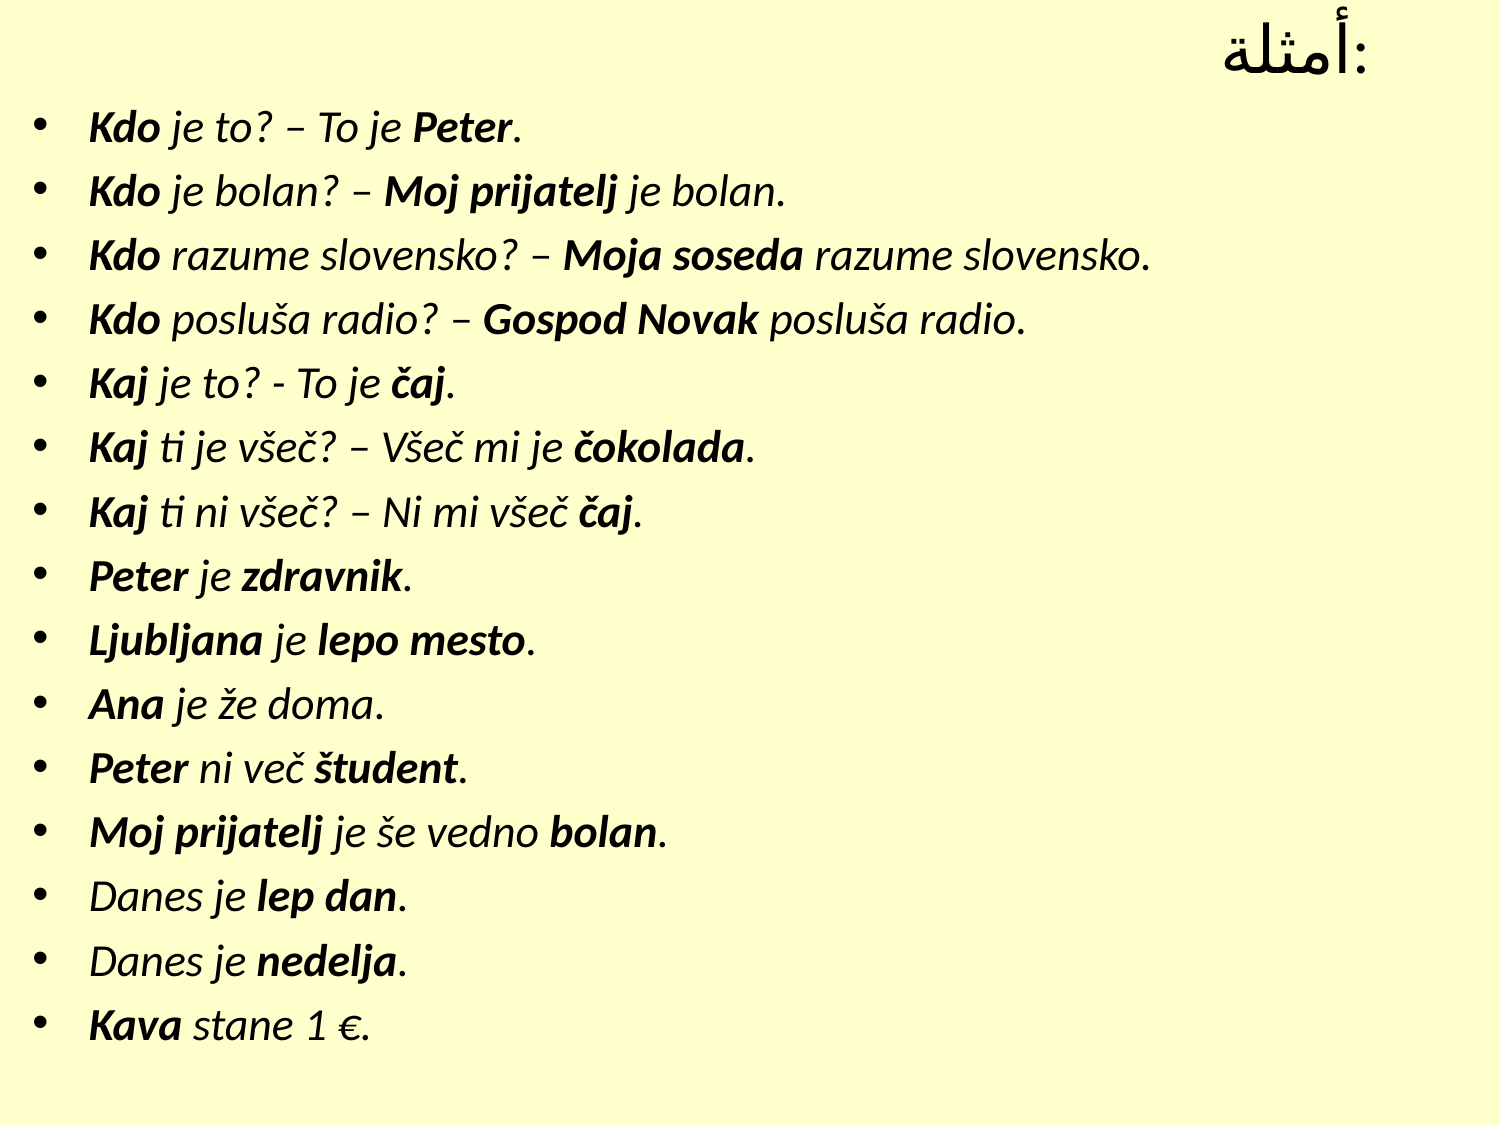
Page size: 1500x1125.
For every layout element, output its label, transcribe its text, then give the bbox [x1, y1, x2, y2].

text_box أمثلة: Kdo je to? – To je Peter. Kdo je bolan? – Moj prijatelj je bolan. Kdo razume slovensko? – Moja soseda razume slovensko. Kdo posluša radio? – Gospod Novak posluša radio. Kaj je to? - To je čaj. Kaj ti je všeč? – Všeč mi je čokolada. Kaj ti ni všeč? – Ni mi všeč čaj. Peter je zdravnik. Ljubljana je lepo mesto. Ana je že doma. Peter ni več študent. Moj prijatelj je še vedno bolan. Danes je lep dan. Danes je nedelja. Kava stane 1 €. [17, 0, 1385, 1057]
